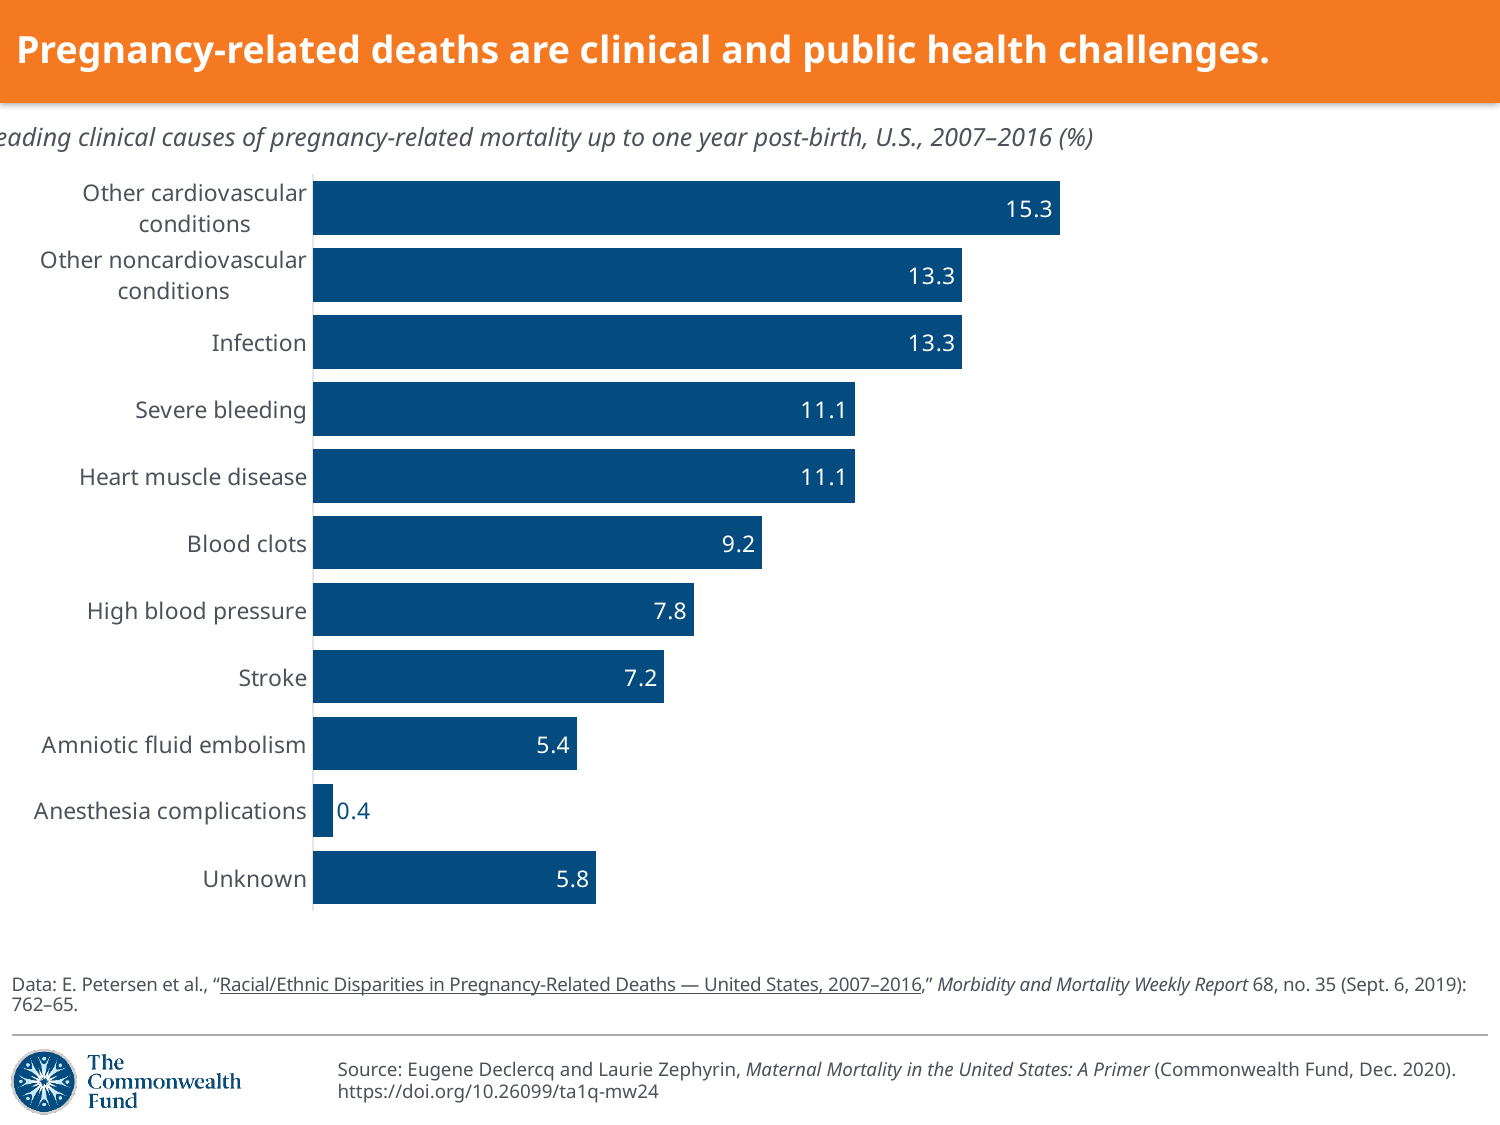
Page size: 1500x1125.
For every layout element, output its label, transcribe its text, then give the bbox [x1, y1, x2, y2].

title Pregnancy-related deaths are clinical and public health challenges. [16, 0, 1493, 104]
list Data: E. Petersen et al., “Racial/Ethnic Disparities in Pregnancy-Related Deaths — United States, 2007–2016,” Morbidity and Mortality Weekly Report 68, no. 35 (Sept. 6, 2019): 762–65. [11, 934, 1489, 1016]
picture [5, 1040, 248, 1118]
chart [11, 158, 1117, 927]
text_box Leading clinical causes of pregnancy-related mortality up to one year post-birth, U.S., 2007–2016 (%) [0, 113, 1111, 159]
